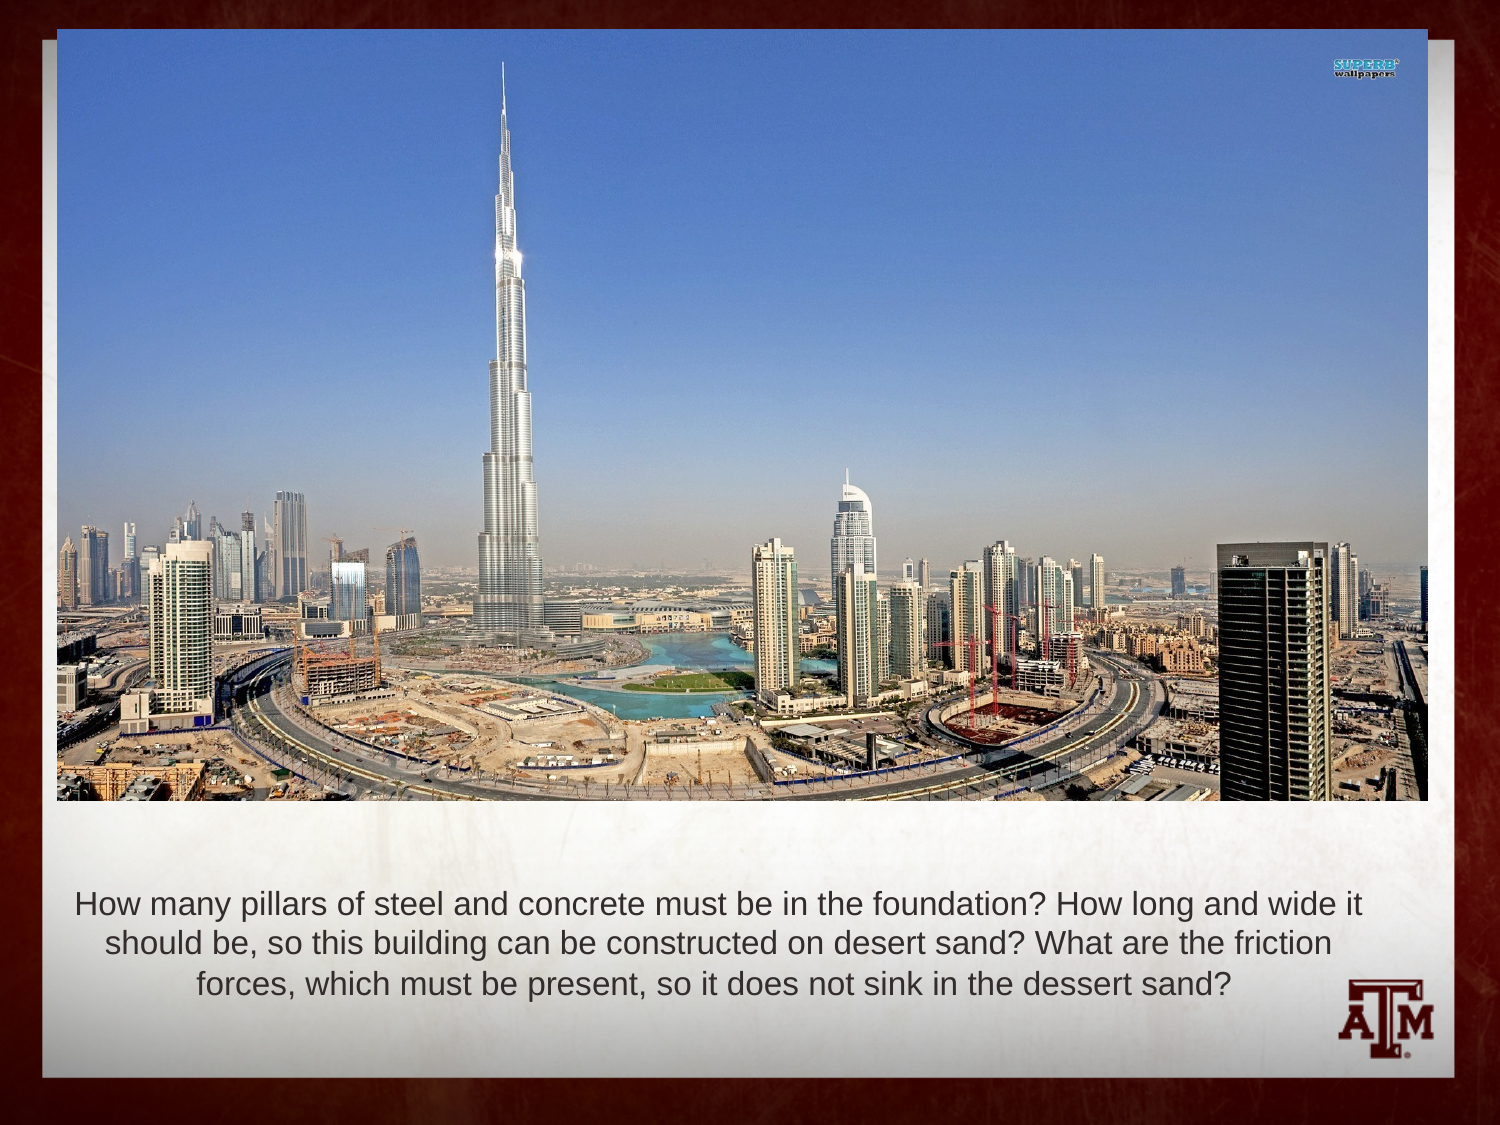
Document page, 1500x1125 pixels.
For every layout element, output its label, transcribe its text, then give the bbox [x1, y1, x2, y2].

picture [0, 0, 1500, 1125]
title How many pillars of steel and concrete must be in the foundation? How long and wide it should be, so this building can be constructed on desert sand? What are the friction forces, which must be present, so it does not sink in the dessert sand? [44, 848, 1395, 1036]
